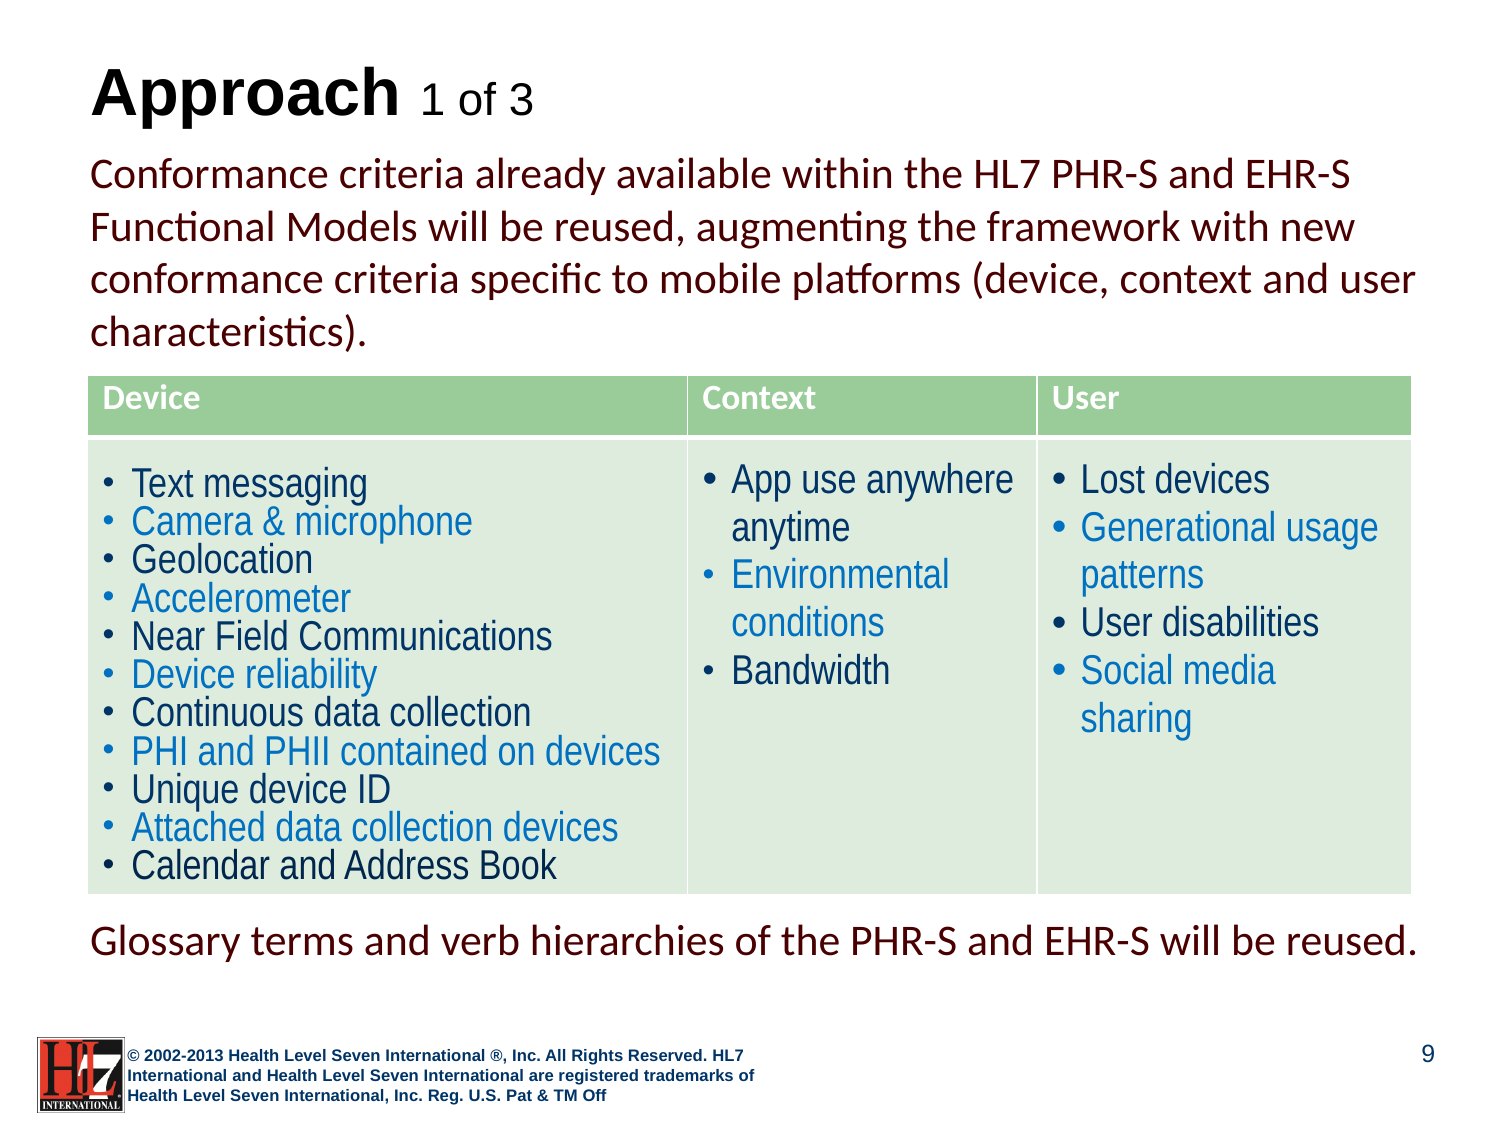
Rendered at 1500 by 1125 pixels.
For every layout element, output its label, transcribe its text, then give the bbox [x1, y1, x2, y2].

table_cell Text messaging Camera & microphone Geolocation Accelerometer Near Field Communications Device reliability Continuous data collection PHI and PHII contained on devices Unique device ID Attached data collection devices Calendar and Address Book [88, 440, 687, 894]
table_cell Lost devices Generational usage patterns User disabilities Social media sharing [1038, 440, 1411, 894]
table_header User [1038, 376, 1411, 435]
table_header Context [688, 376, 1036, 435]
picture [37, 1037, 125, 1113]
title Approach 1 of 3 [74, 24, 1388, 137]
list Conformance criteria already available within the HL7 PHR-S and EHR-S Functional Models will be reused, augmenting the framework with new conformance criteria specific to mobile platforms (device, context and user characteristics). Glossary terms and verb hierarchies of the PHR-S and EHR-S will be reused. [74, 137, 1463, 1013]
table_cell App use anywhere anytime Environmental conditions Bandwidth [688, 440, 1036, 894]
table_header Device [88, 376, 687, 435]
